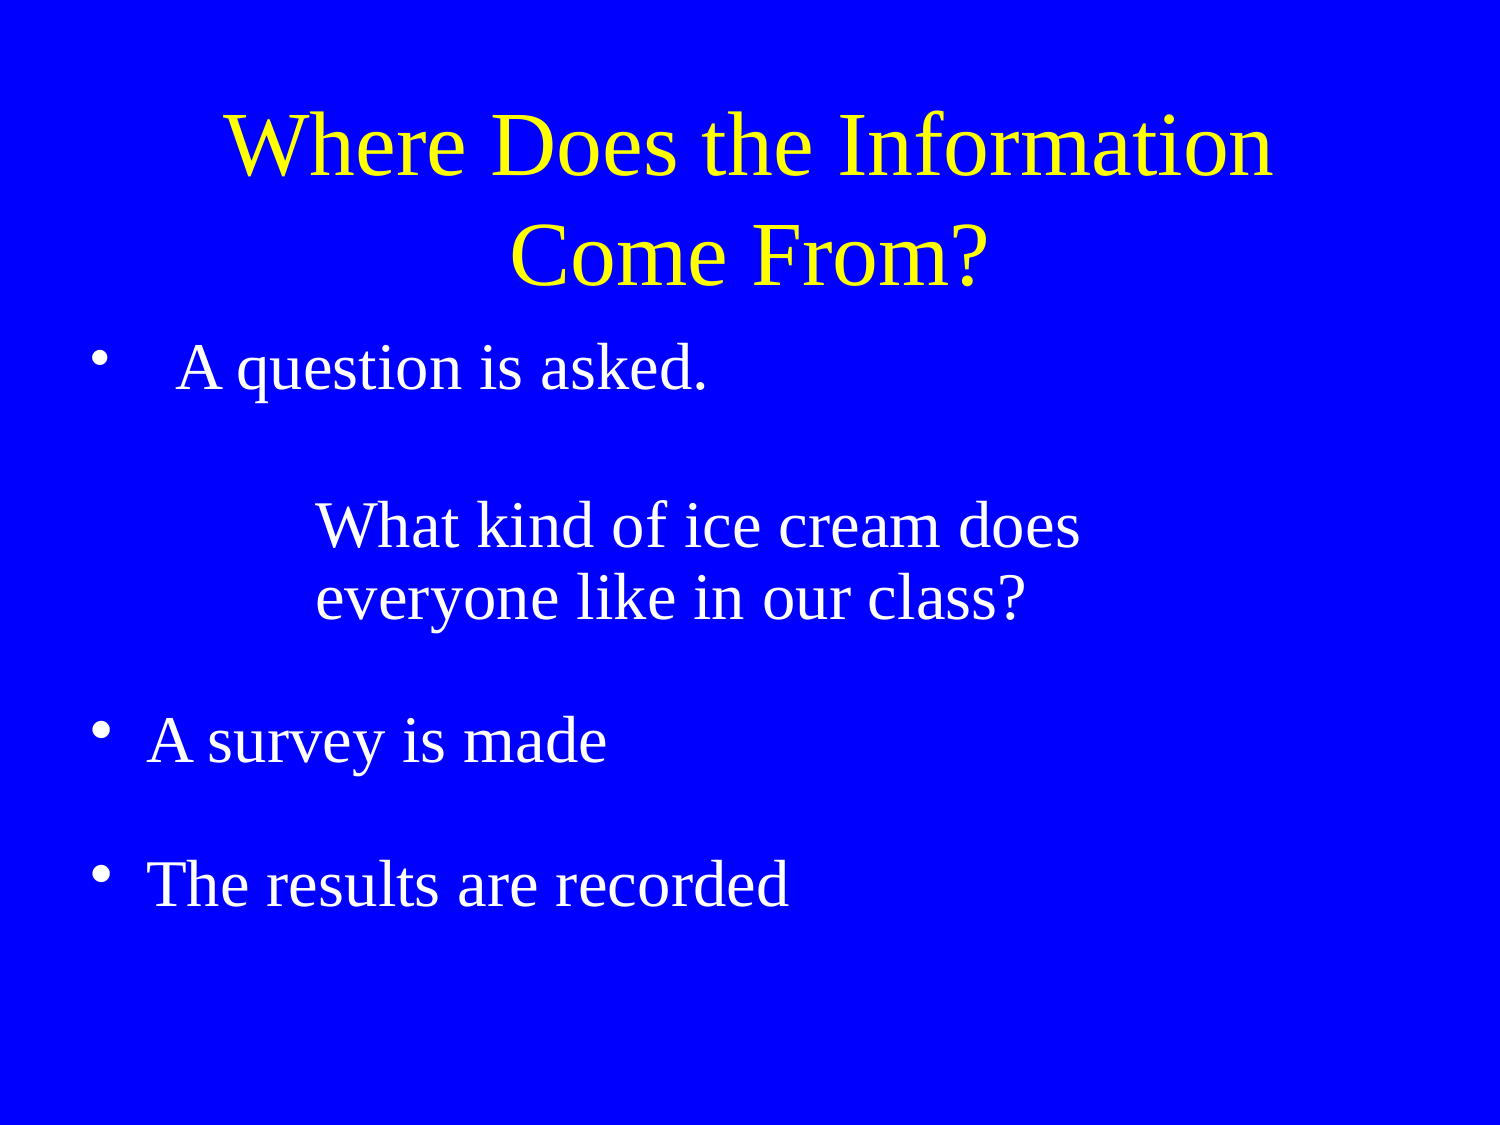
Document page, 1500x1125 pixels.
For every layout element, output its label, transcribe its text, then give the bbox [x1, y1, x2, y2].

list A question is asked. What kind of ice cream does everyone like in our class? A survey is made The results are recorded [75, 324, 1388, 950]
title Where Does the Information Come From? [112, 99, 1388, 288]
